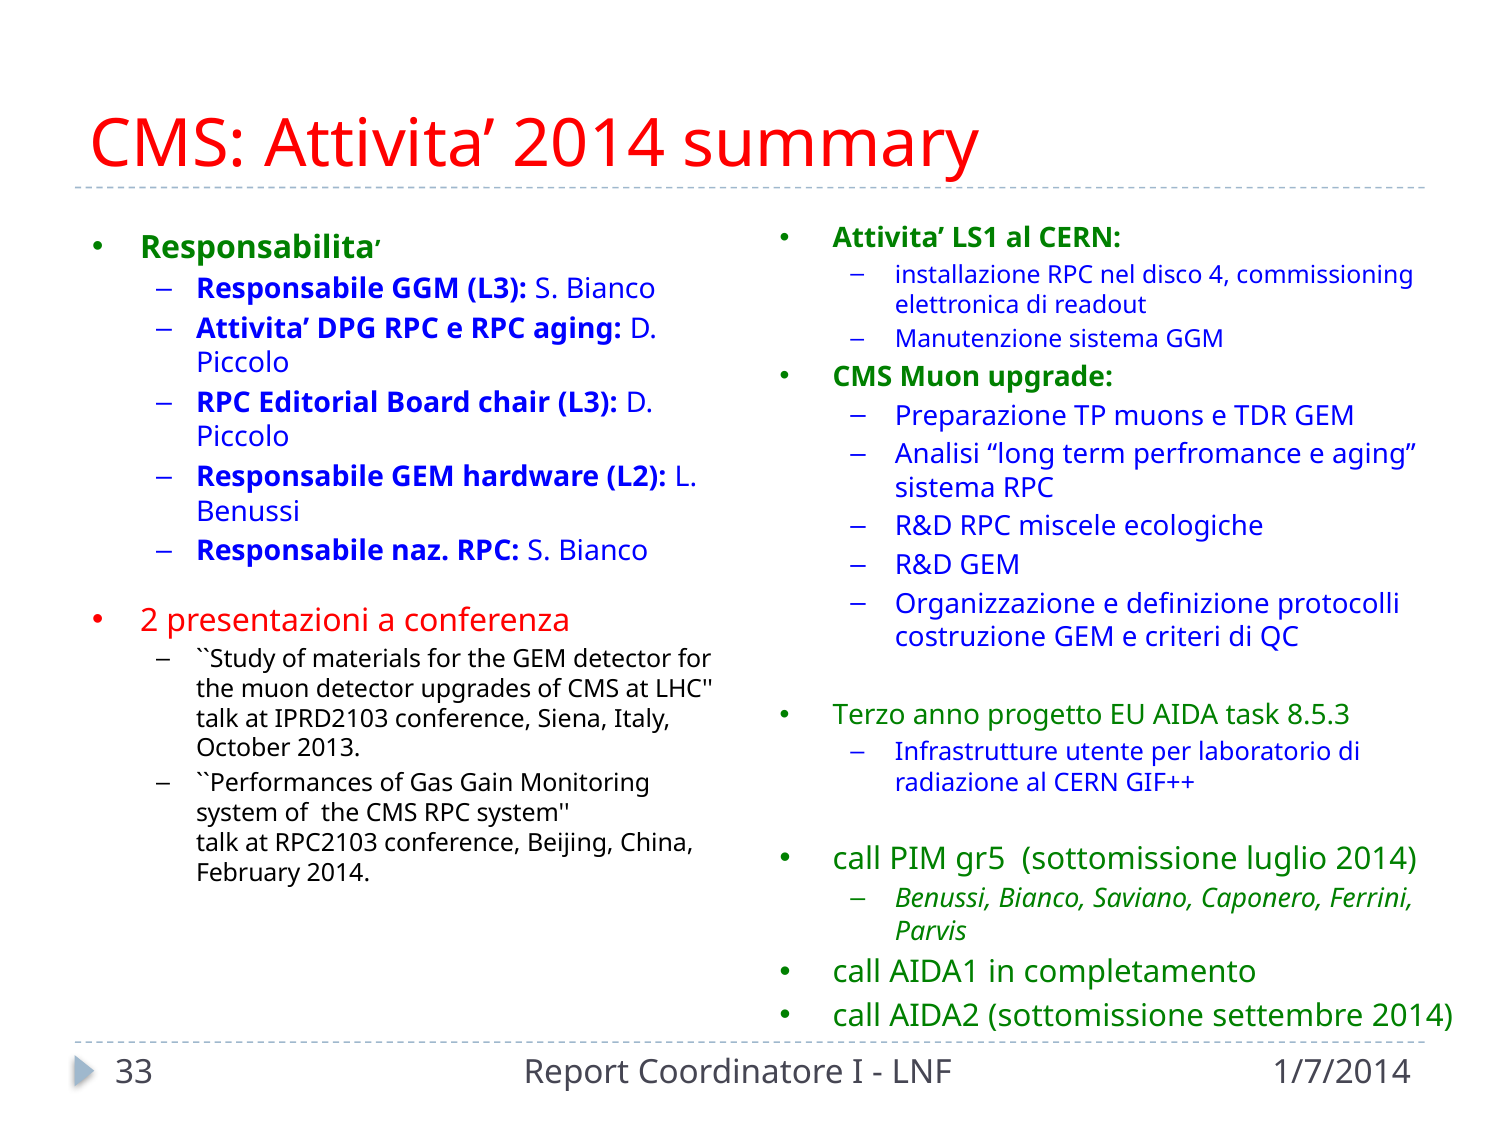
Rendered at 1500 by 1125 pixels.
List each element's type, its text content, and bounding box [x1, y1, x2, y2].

text_box Responsabilita’ Responsabile GGM (L3): S. Bianco Attivita’ DPG RPC e RPC aging: D. Piccolo RPC Editorial Board chair (L3): D. Piccolo Responsabile GEM hardware (L2): L. Benussi Responsabile naz. RPC: S. Bianco 2 presentazioni a conferenza ``Study of materials for the GEM detector for the muon detector upgrades of CMS at LHC'' talk at IPRD2103 conference, Siena, Italy, October 2013. ``Performances of Gas Gain Monitoring system of the CMS RPC system'' talk at RPC2103 conference, Beijing, China, February 2014. [77, 218, 740, 962]
title CMS: Attivita’ 2014 summary [75, 37, 1425, 188]
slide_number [1051, 1043, 1426, 1103]
footer Report Coordinatore I - LNF [426, 1042, 1051, 1103]
text_box Attivita’ LS1 al CERN: installazione RPC nel disco 4, commissioning elettronica di readout Manutenzione sistema GGM CMS Muon upgrade: Preparazione TP muons e TDR GEM Analisi “long term perfromance e aging” sistema RPC R&D RPC miscele ecologiche R&D GEM Organizzazione e definizione protocolli costruzione GEM e criteri di QC Terzo anno progetto EU AIDA task 8.5.3 Infrastrutture utente per laboratorio di radiazione al CERN GIF++ call PIM gr5 (sottomissione luglio 2014) Benussi, Bianco, Saviano, Caponero, Ferrini, Parvis call AIDA1 in completamento call AIDA2 (sottomissione settembre 2014) [764, 212, 1500, 1043]
slide_number 34 [100, 1042, 426, 1103]
